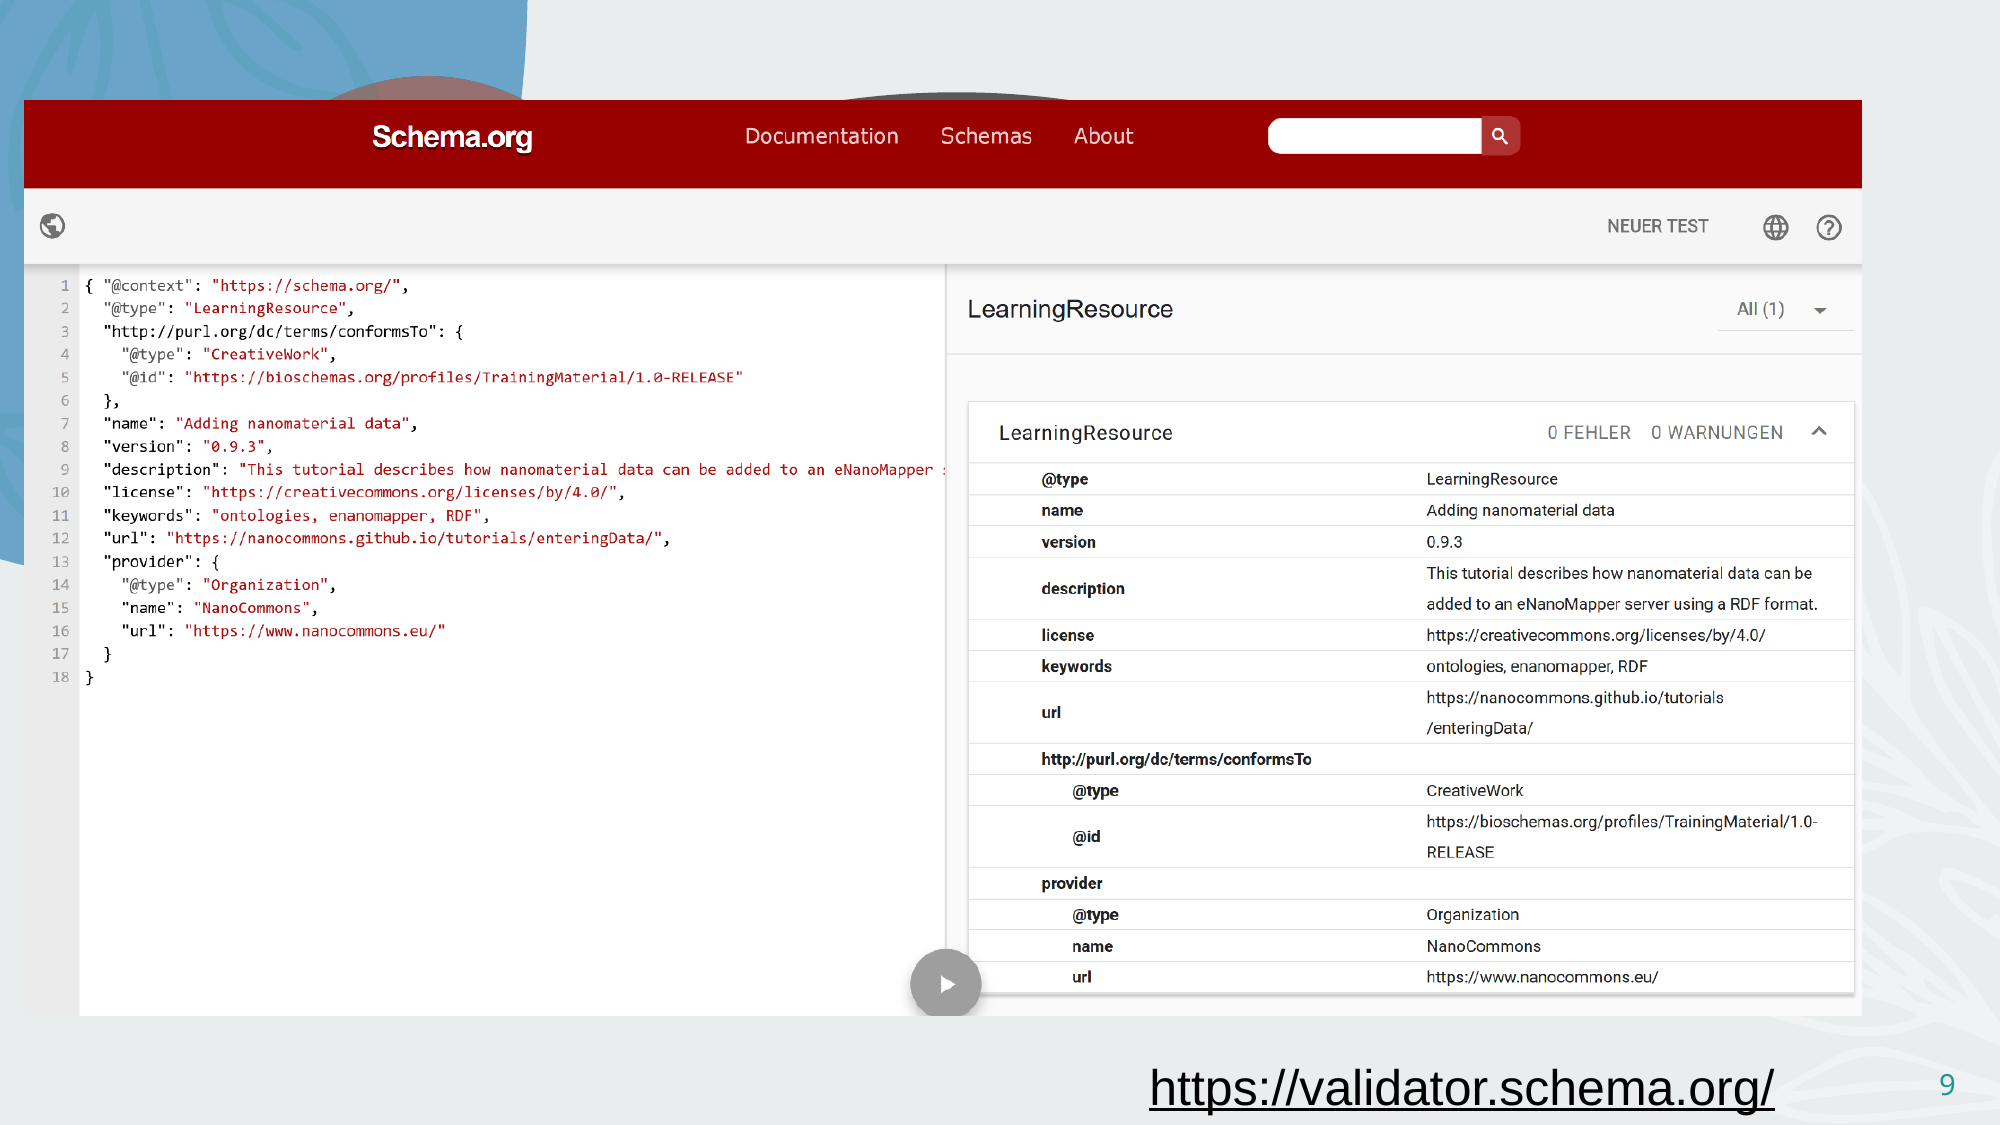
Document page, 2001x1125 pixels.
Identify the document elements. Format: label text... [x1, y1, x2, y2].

text_box https://validator.schema.org/ [1134, 1040, 1927, 1125]
picture [24, 76, 1862, 1016]
slide_number ‹#› [1927, 1060, 1971, 1112]
